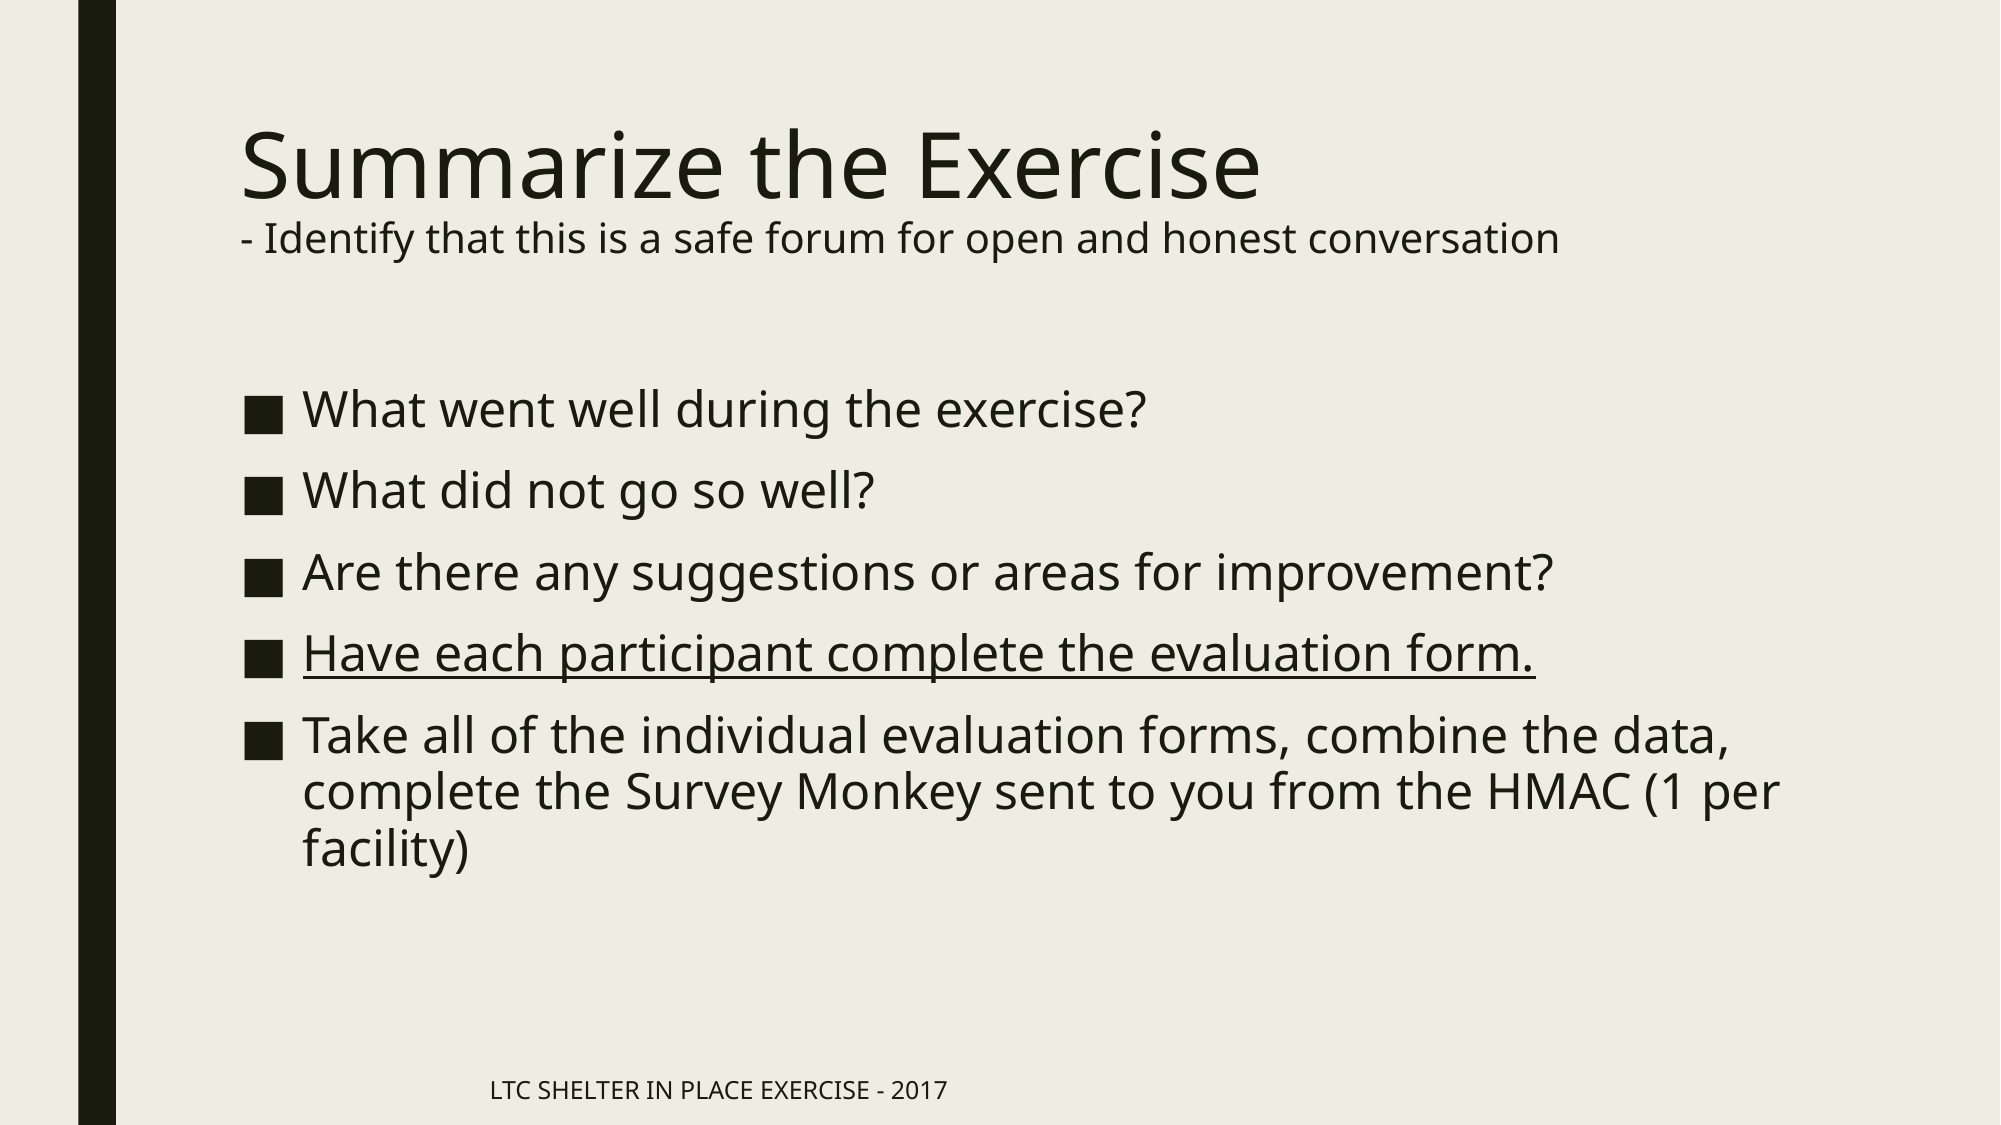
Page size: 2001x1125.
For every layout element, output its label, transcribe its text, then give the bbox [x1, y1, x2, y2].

footer LTC SHELTER IN PLACE EXERCISE - 2017 [474, 1058, 1505, 1125]
title Summarize the Exercise - Identify that this is a safe forum for open and honest conversation [225, 112, 1800, 357]
list What went well during the exercise? What did not go so well? Are there any suggestions or areas for improvement? Have each participant complete the evaluation form. Take all of the individual evaluation forms, combine the data, complete the Survey Monkey sent to you from the HMAC (1 per facility) [225, 375, 1800, 963]
